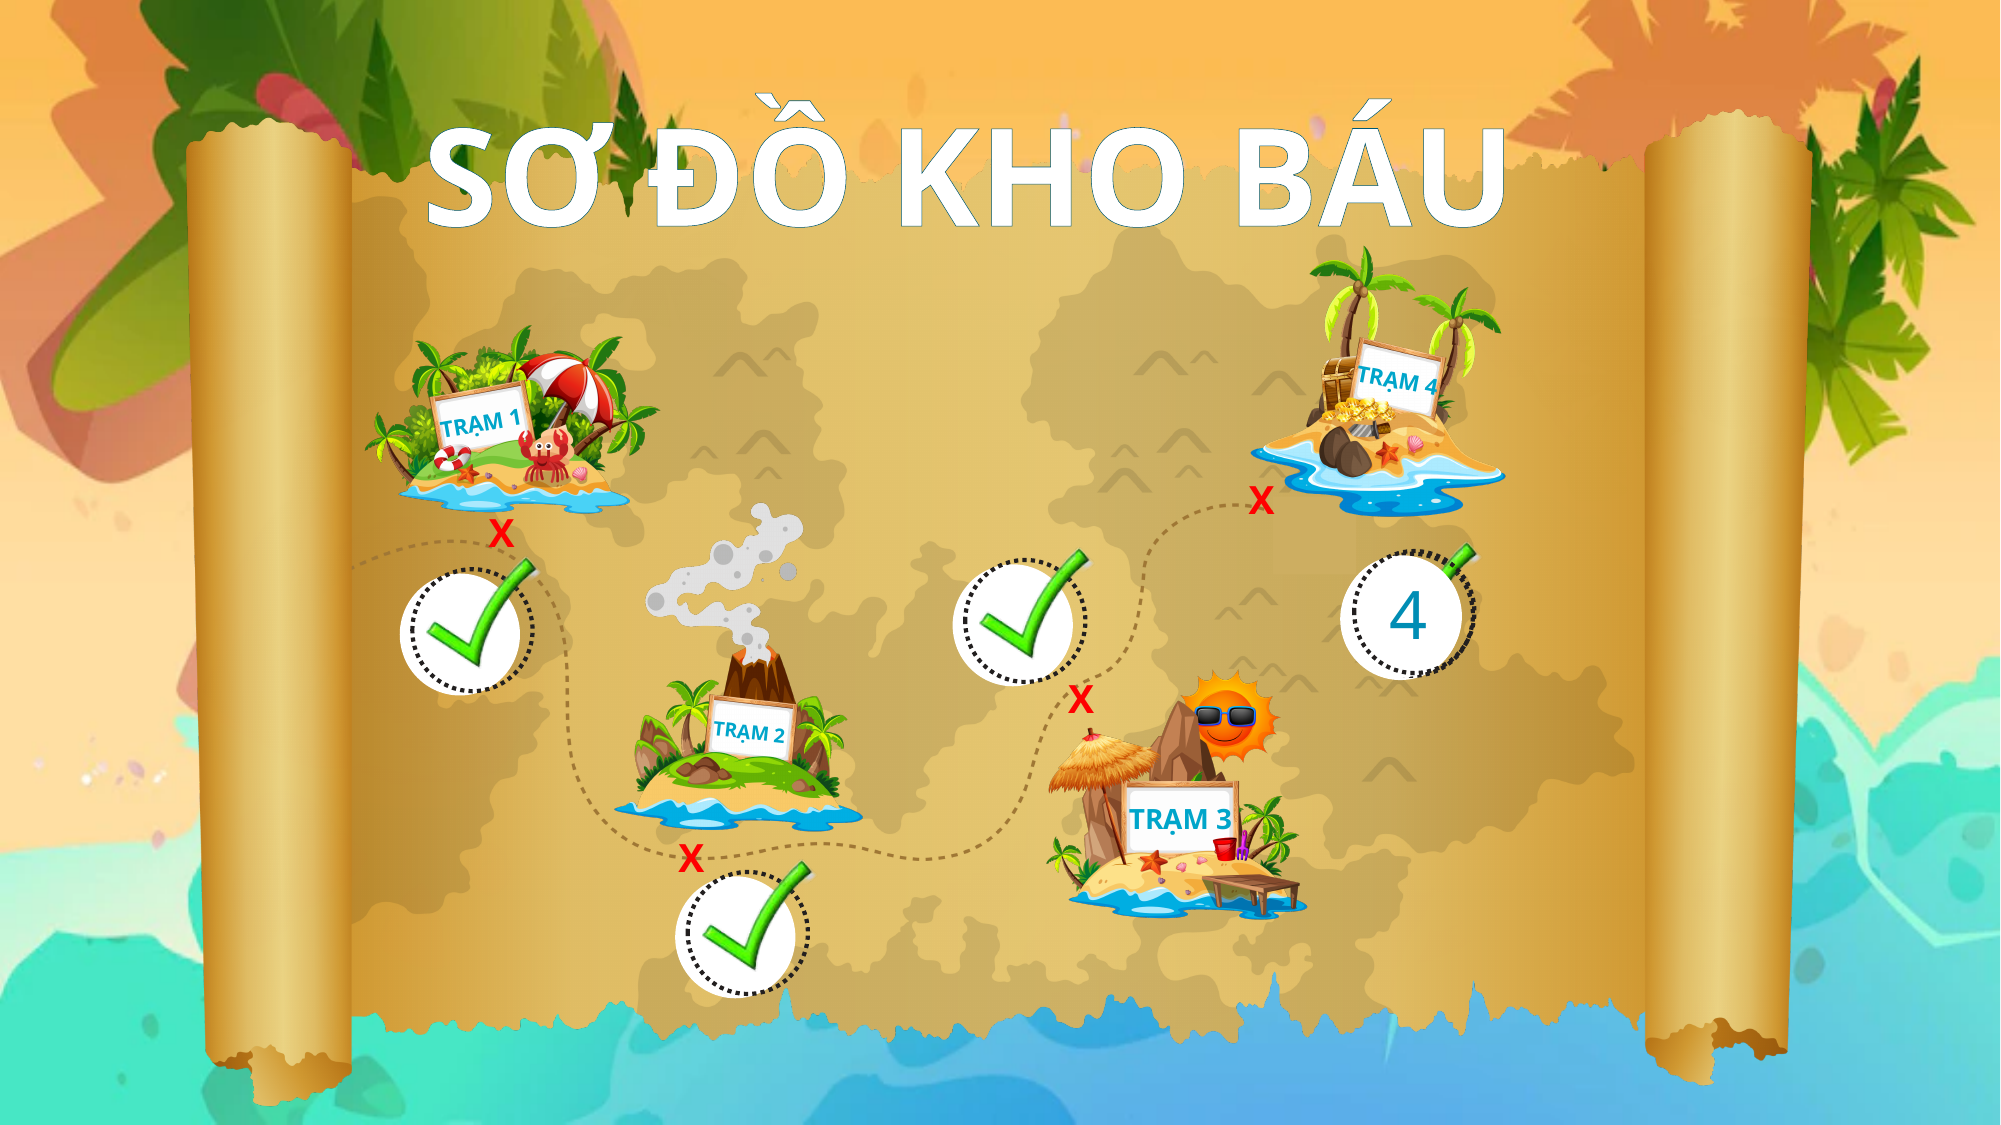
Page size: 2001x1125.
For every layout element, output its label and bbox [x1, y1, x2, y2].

picture [0, 0, 2001, 1125]
text_box [1341, 550, 1475, 678]
text_box [325, 280, 693, 564]
text_box [1126, 232, 1594, 531]
text_box [555, 466, 984, 889]
text_box [399, 550, 544, 696]
text_box [674, 853, 819, 999]
text_box [952, 541, 1097, 687]
text_box [105, 81, 1882, 1125]
text_box [1339, 540, 1484, 681]
text_box [930, 654, 1368, 947]
